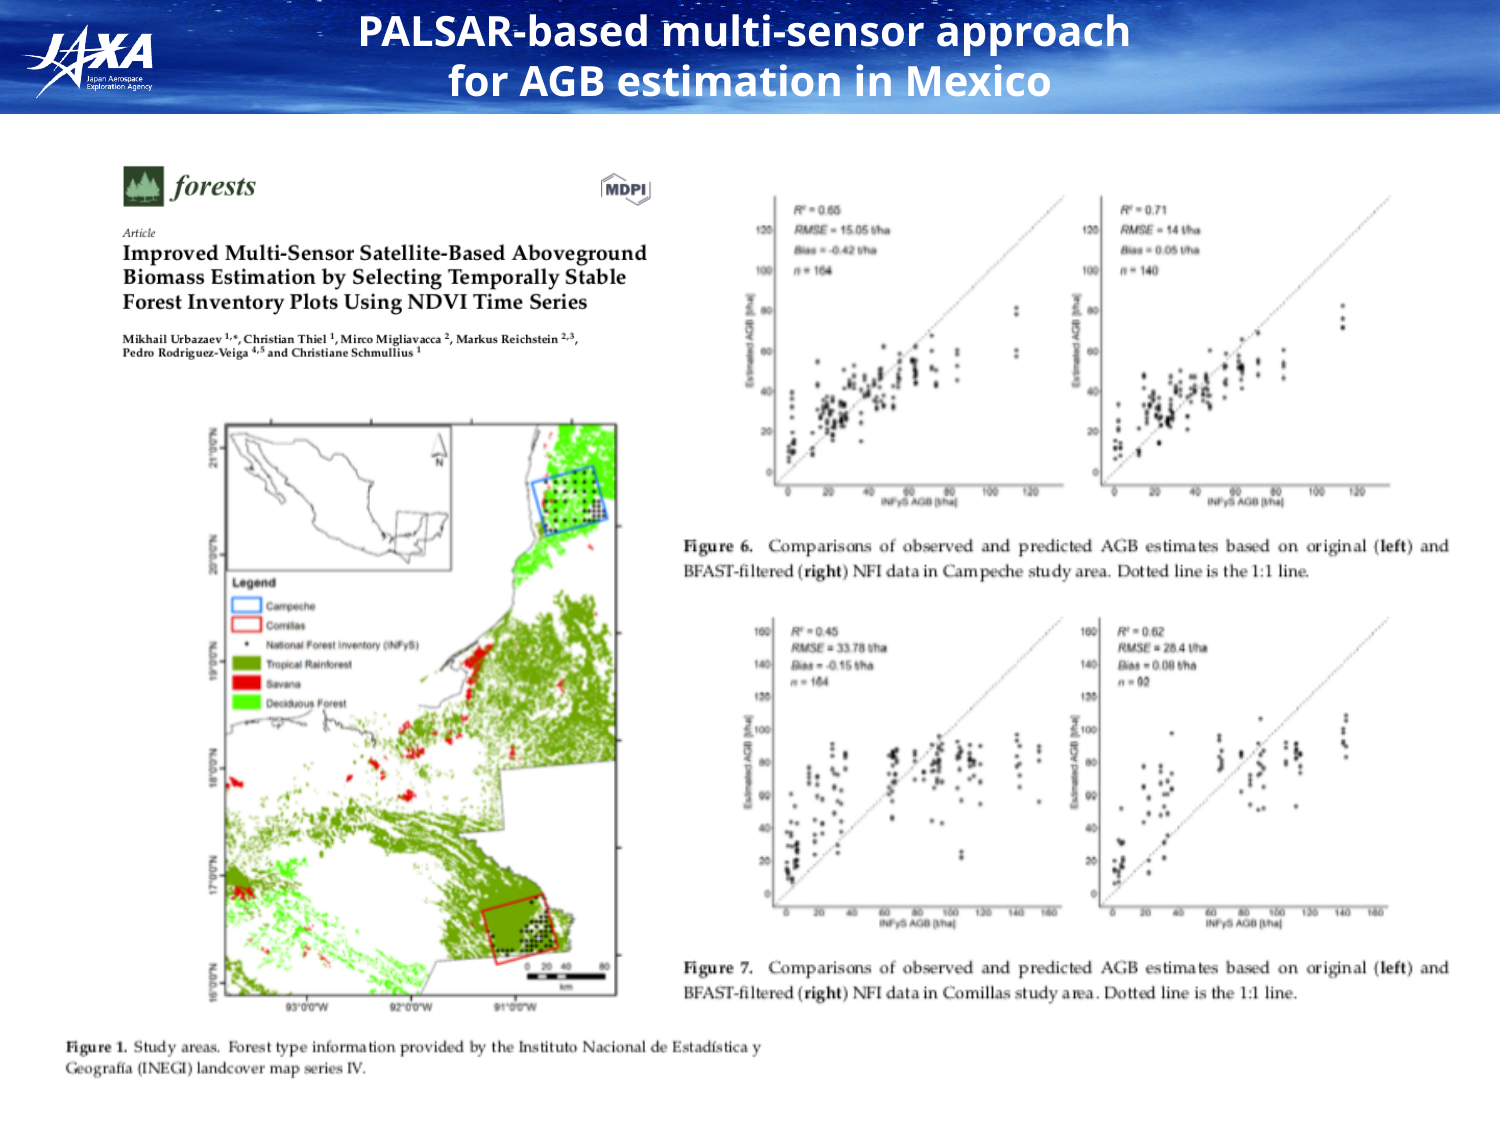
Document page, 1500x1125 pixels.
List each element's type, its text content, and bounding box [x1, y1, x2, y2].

picture [0, 0, 1500, 114]
picture [54, 155, 1467, 1084]
title PALSAR-based multi-sensor approach for AGB estimation in Mexico [64, 4, 1436, 106]
